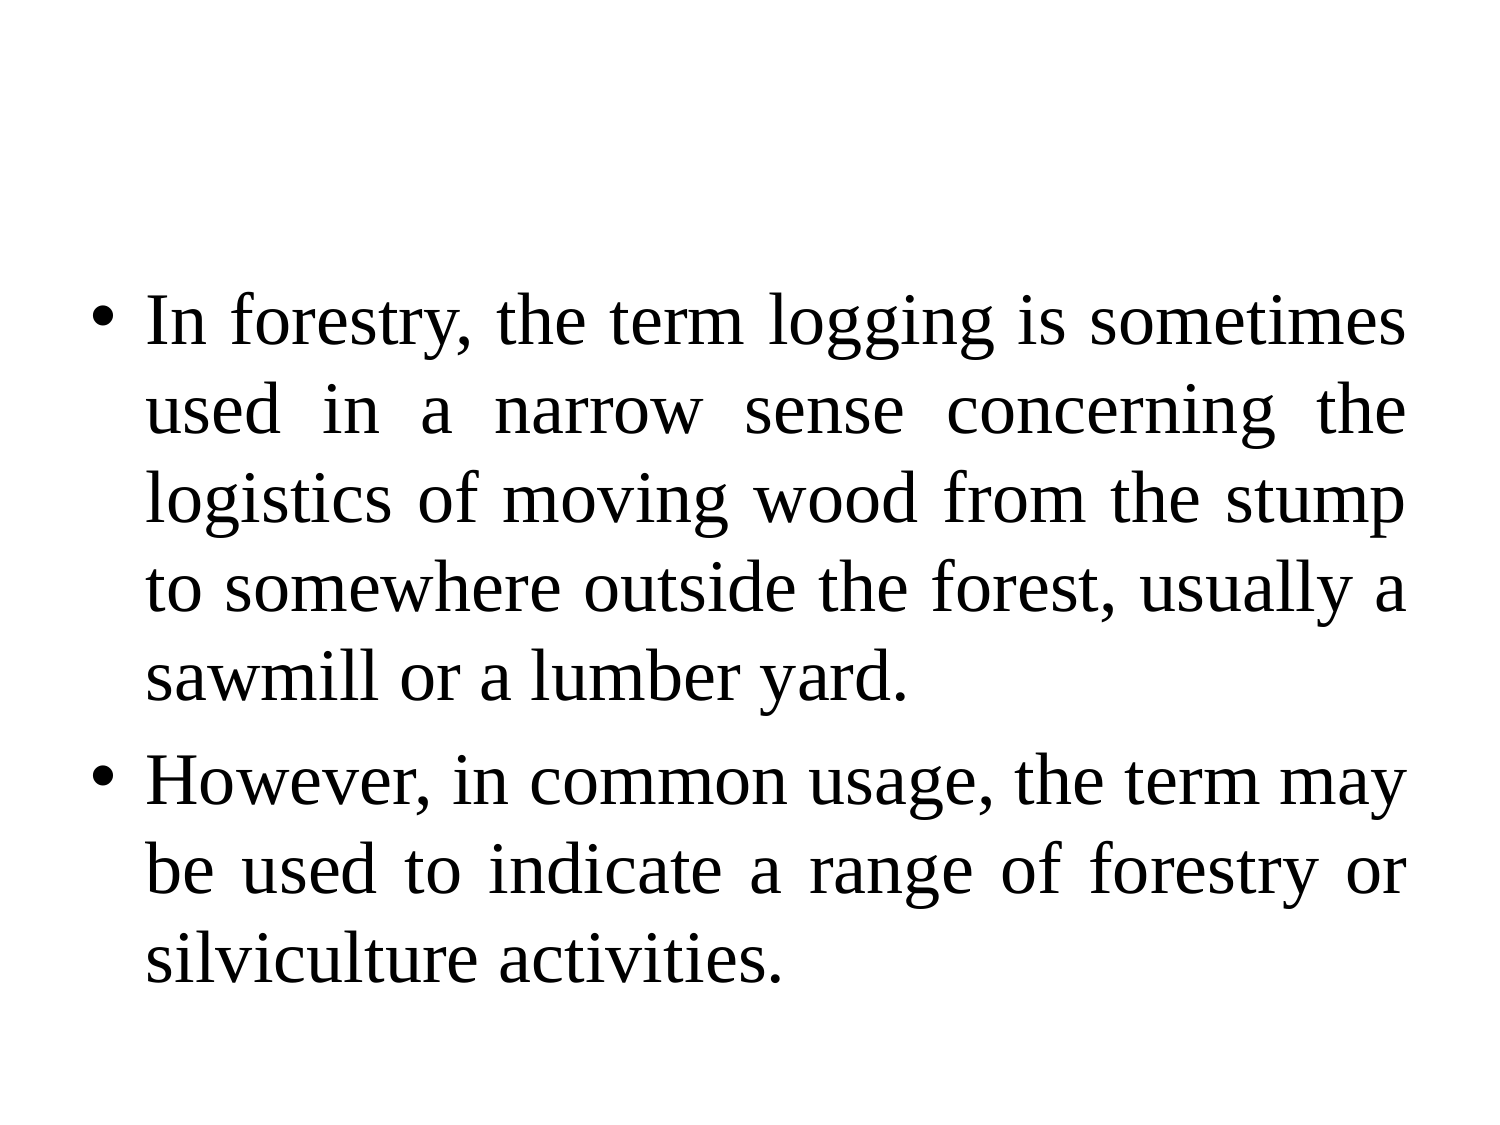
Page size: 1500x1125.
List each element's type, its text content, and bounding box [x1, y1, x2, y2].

list In forestry, the term logging is sometimes used in a narrow sense concerning the logistics of moving wood from the stump to somewhere outside the forest, usually a sawmill or a lumber yard. However, in common usage, the term may be used to indicate a range of forestry or silviculture activities. [75, 262, 1425, 1005]
